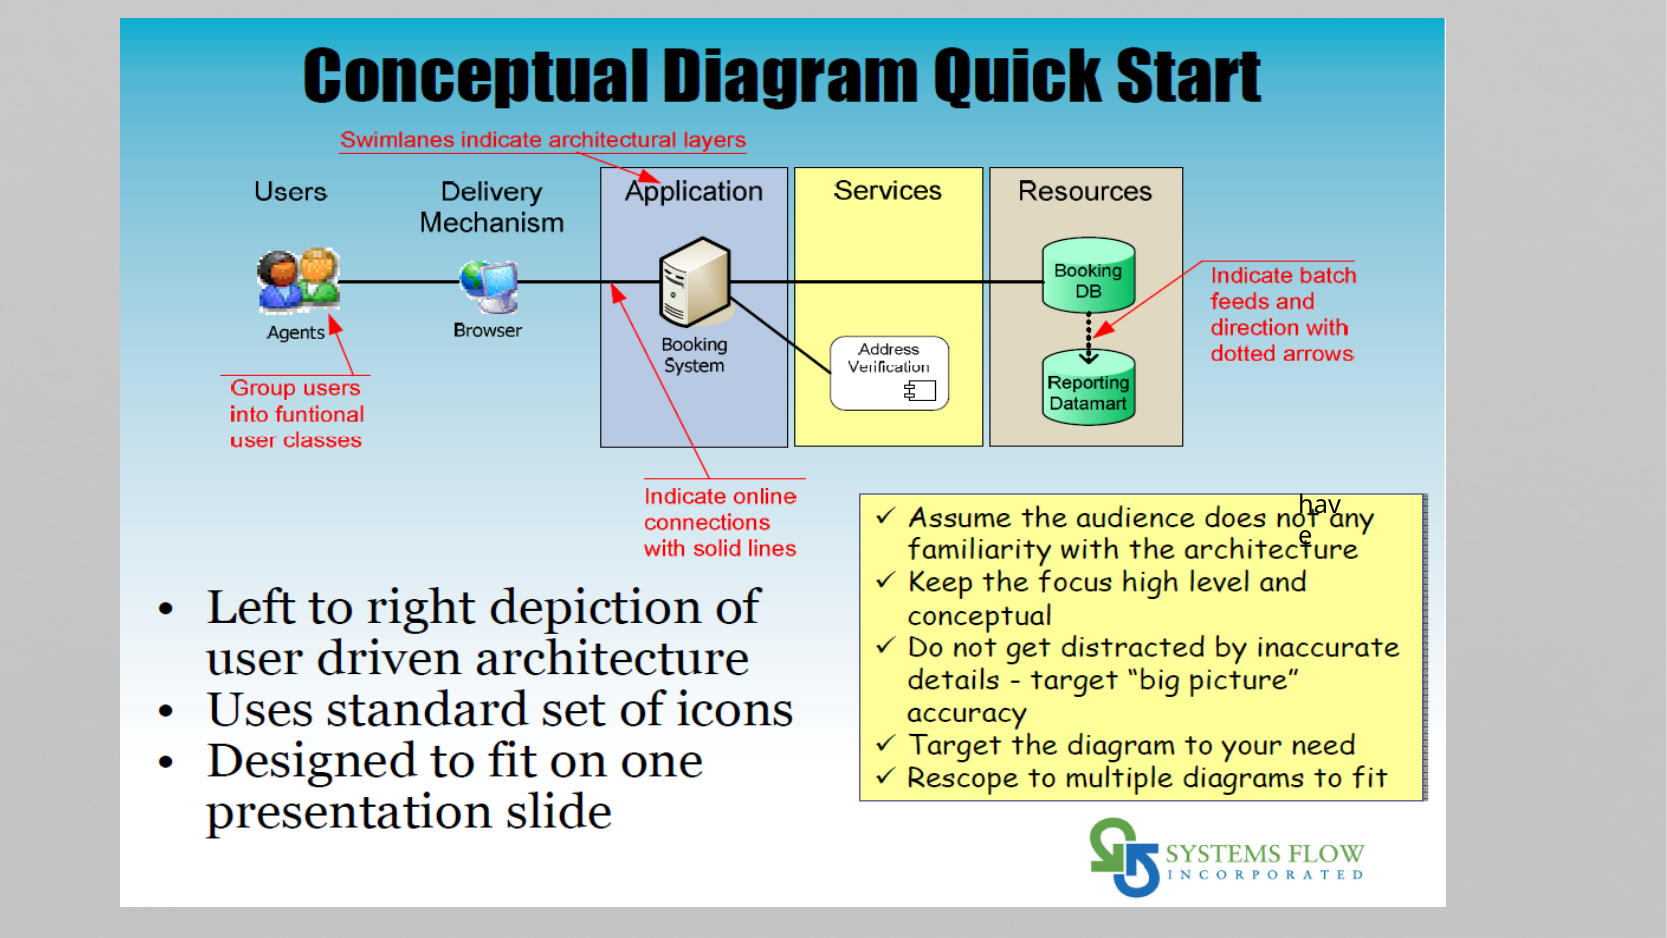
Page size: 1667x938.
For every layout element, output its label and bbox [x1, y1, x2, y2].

picture [120, 18, 1447, 907]
